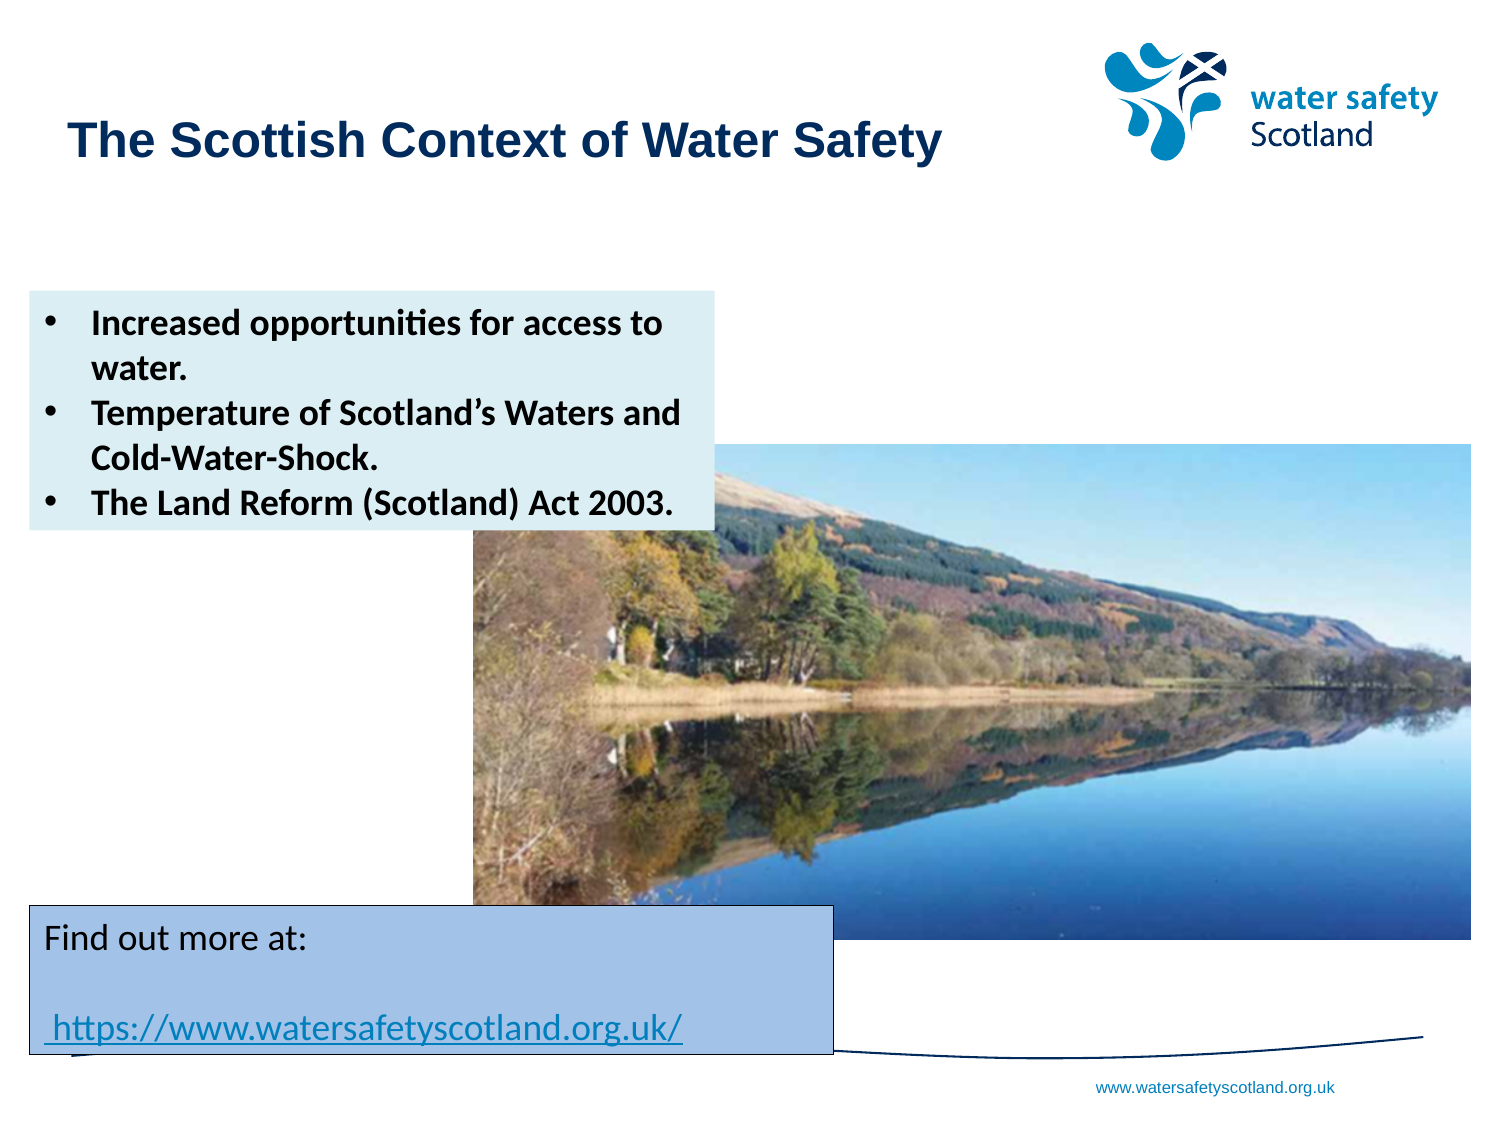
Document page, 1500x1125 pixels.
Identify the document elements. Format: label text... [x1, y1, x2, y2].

text_box Find out more at: https://www.watersafetyscotland.org.uk/ [29, 905, 834, 1055]
picture [473, 444, 1471, 941]
text_box Increased opportunities for access to water. Temperature of Scotland’s Waters and Cold-Water-Shock. The Land Reform (Scotland) Act 2003. [29, 290, 715, 531]
title The Scottish Context of Water Safety [52, 67, 985, 209]
